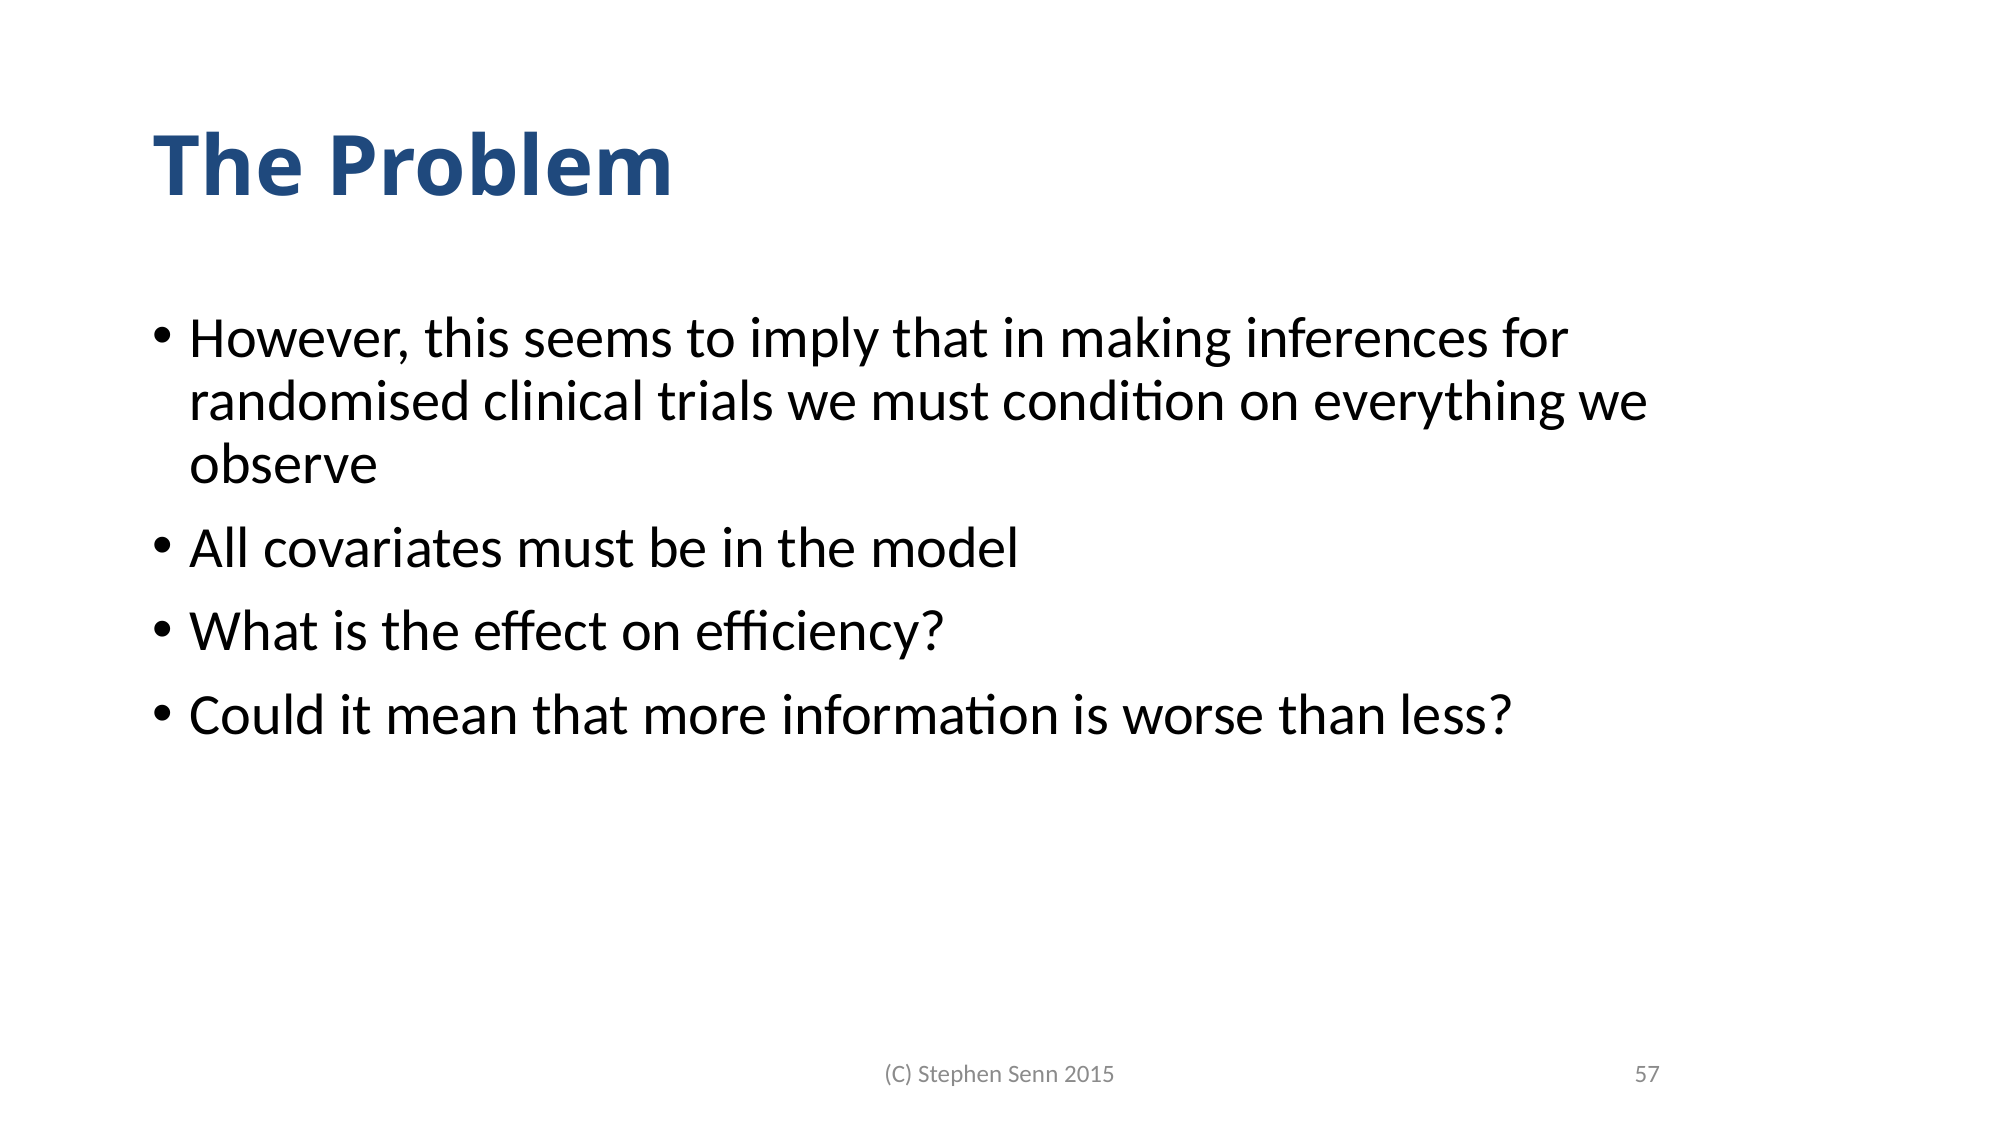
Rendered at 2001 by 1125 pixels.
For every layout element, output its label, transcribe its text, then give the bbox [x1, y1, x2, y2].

title The Problem [137, 59, 1863, 278]
list However, this seems to imply that in making inferences for randomised clinical trials we must condition on everything we observe All covariates must be in the model What is the effect on efficiency? Could it mean that more information is worse than less? [137, 299, 1863, 1014]
slide_number 57 [1325, 1042, 1675, 1103]
footer (C) Stephen Senn 2015 [762, 1042, 1238, 1103]
